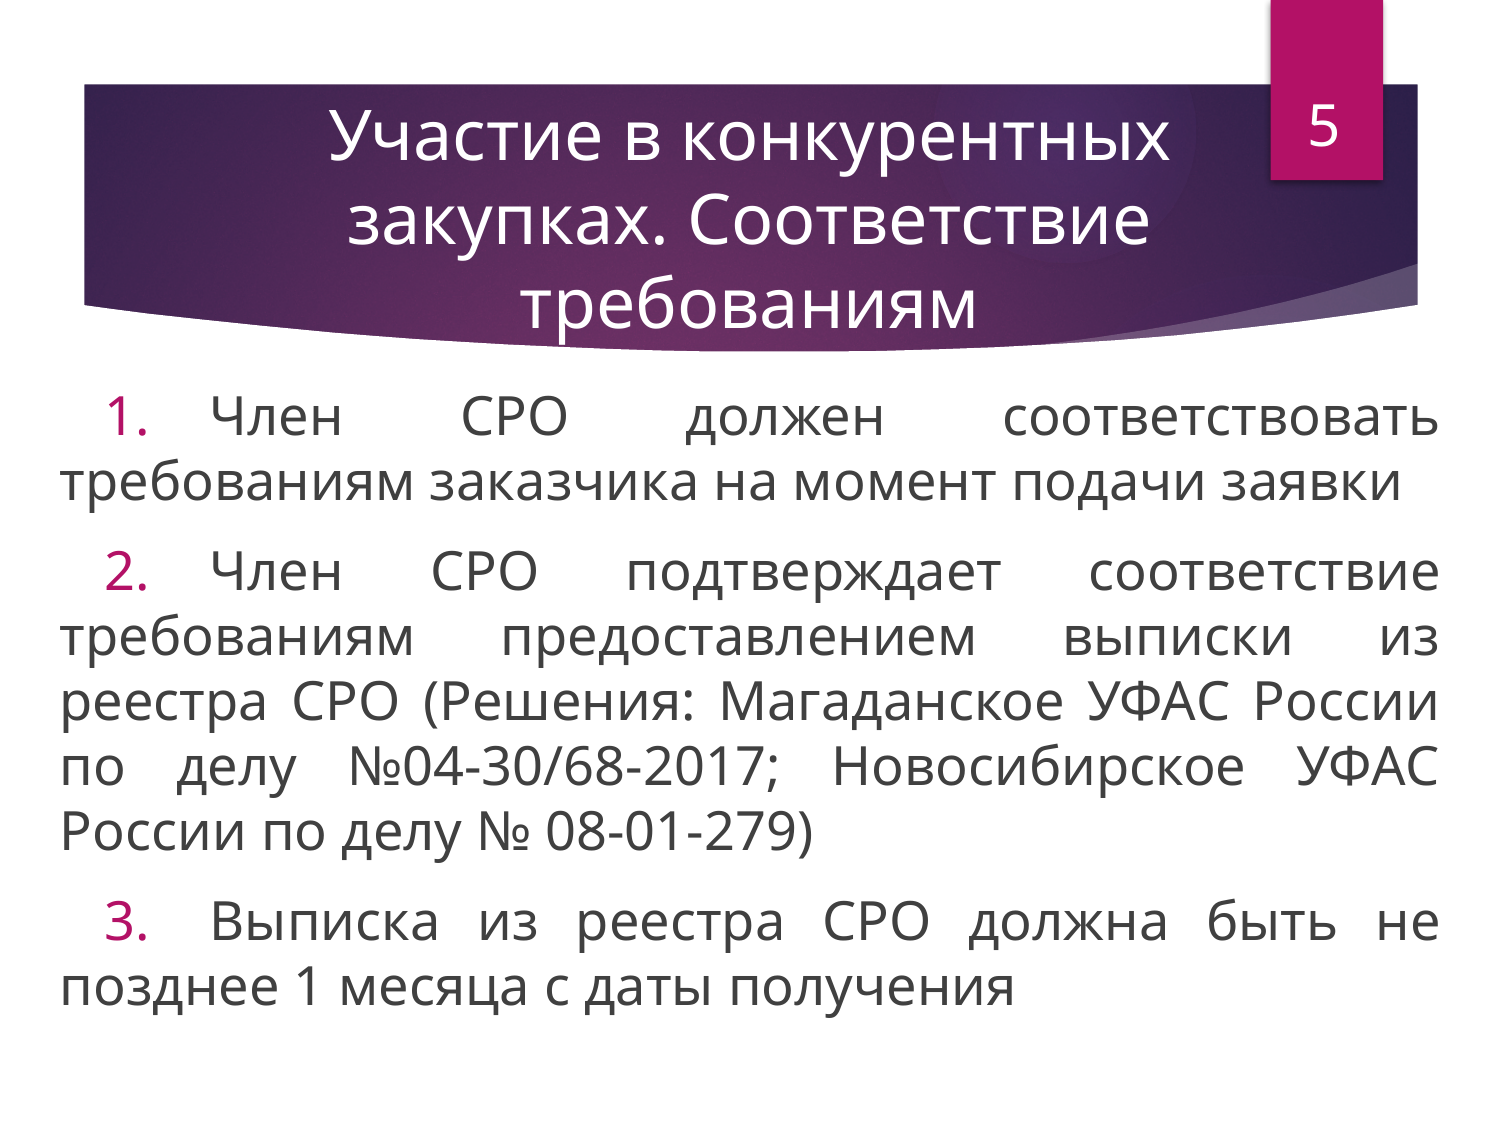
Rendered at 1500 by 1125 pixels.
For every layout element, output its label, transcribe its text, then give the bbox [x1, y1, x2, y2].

title Участие в конкурентных закупках. Соответствие требованиям [224, 83, 1277, 351]
list 1. Член СРО должен соответствовать требованиям заказчика на момент подачи заявки 2. Член СРО подтверждает соответствие требованиям предоставлением выписки из реестра СРО (Решения: Магаданское УФАС России по делу №04-30/68-2017; Новосибирское УФАС России по делу № 08-01-279) 3. Выписка из реестра СРО должна быть не позднее 1 месяца с даты получения [44, 373, 1457, 1073]
slide_number 5 [1259, 48, 1390, 175]
